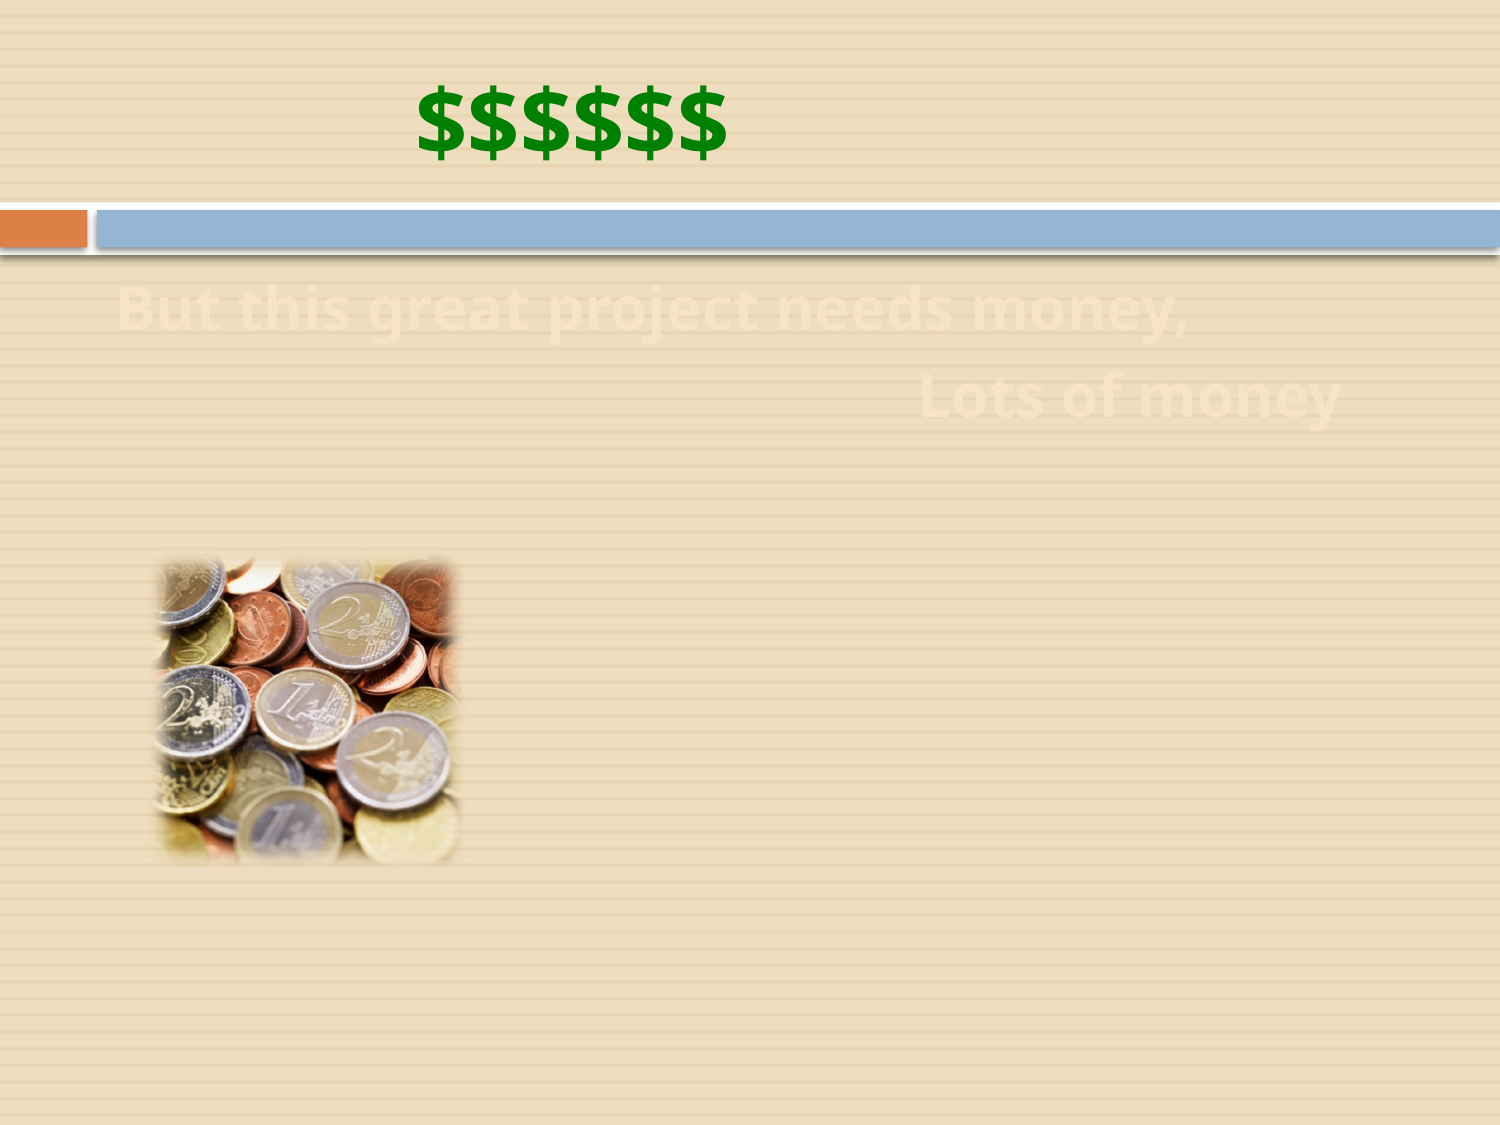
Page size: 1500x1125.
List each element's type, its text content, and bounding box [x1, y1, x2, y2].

list But this great project needs money, Lots of money [100, 262, 1438, 1000]
title $$$$$$ [100, 37, 1438, 200]
picture [147, 550, 467, 870]
